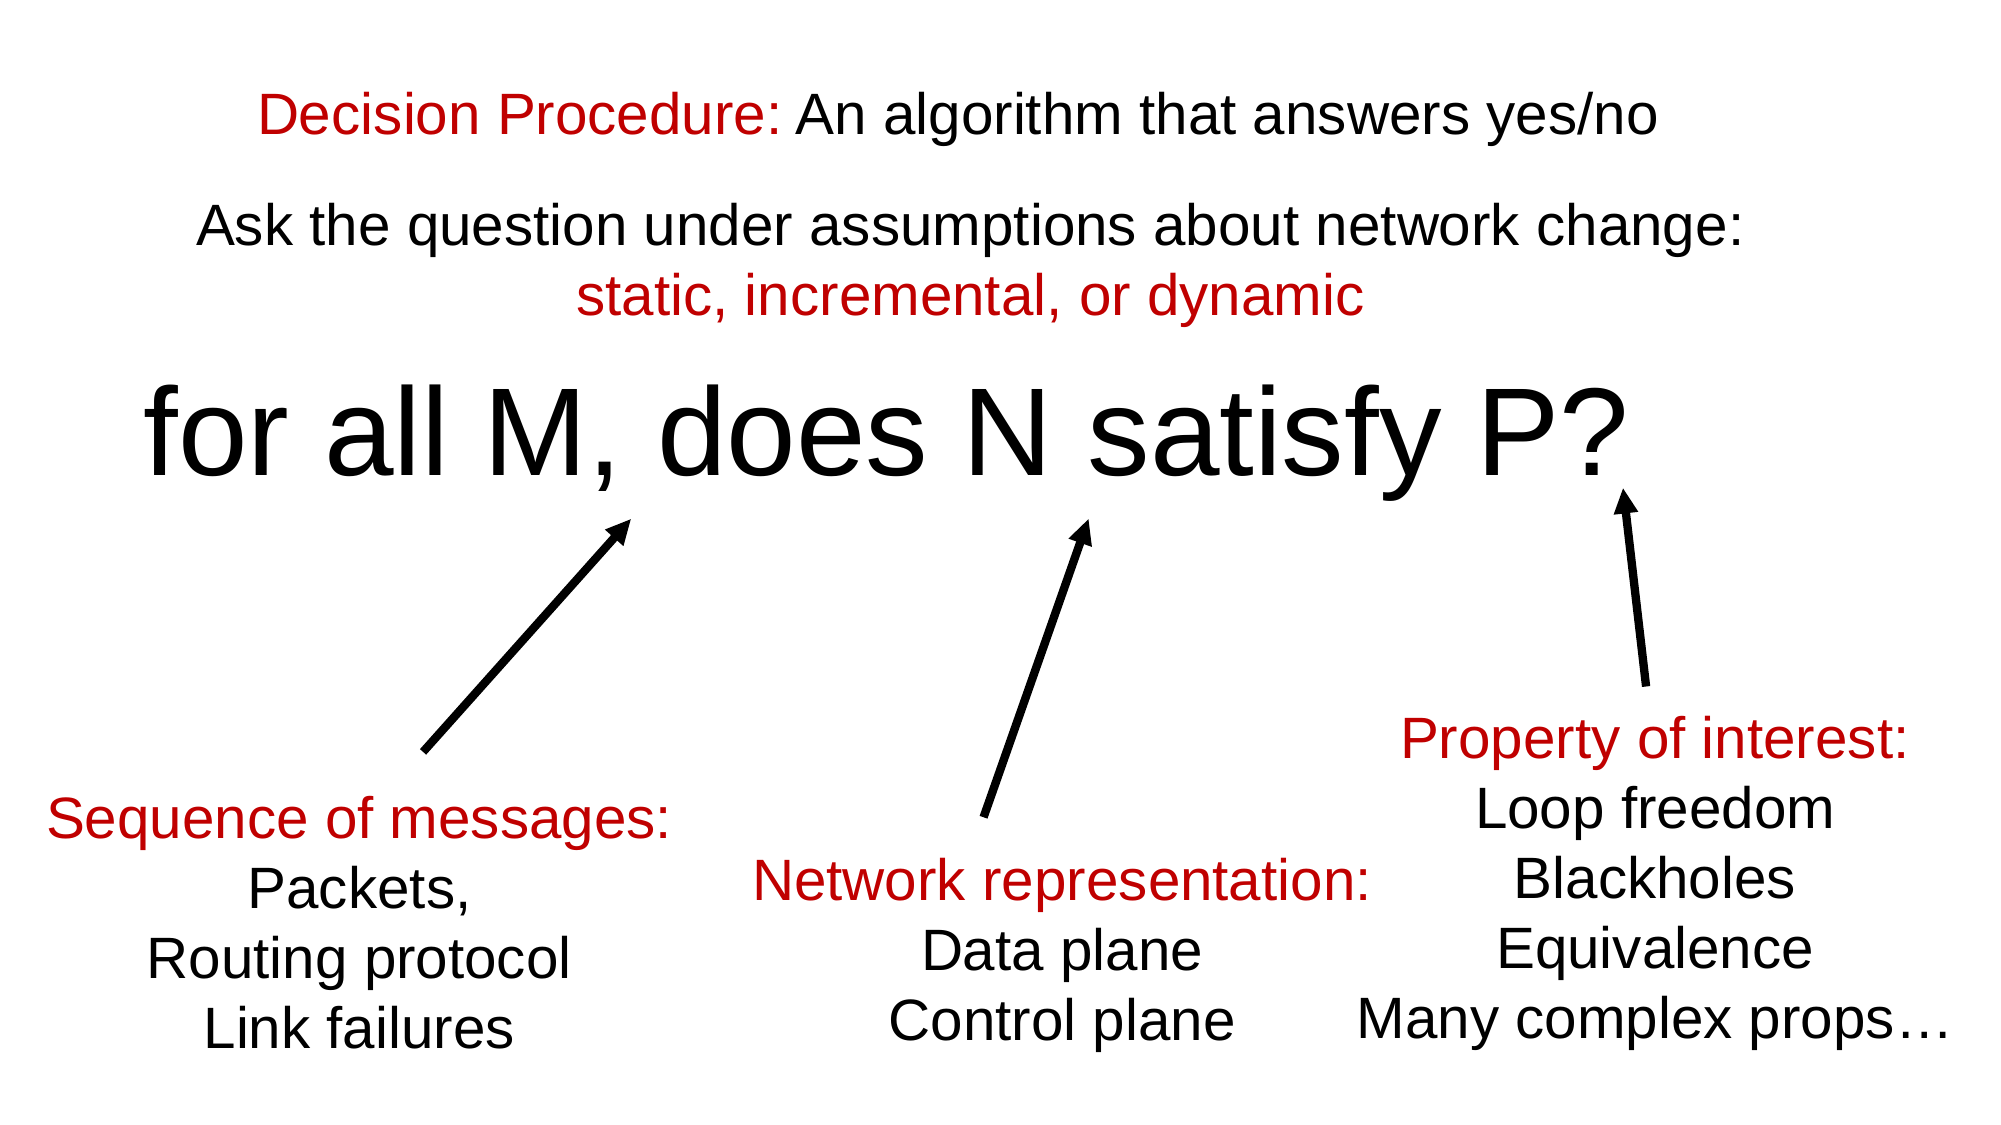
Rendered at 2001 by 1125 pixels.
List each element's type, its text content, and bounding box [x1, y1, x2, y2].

title for all M, does N satisfy P? [128, 353, 1854, 511]
text_box Network representation: Data plane Control plane [735, 834, 1389, 1060]
text_box Decision Procedure: An algorithm that answers yes/no [242, 68, 1698, 154]
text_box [983, 519, 1089, 818]
text_box Property of interest: Loop freedom Blackholes Equivalence Many complex props… [1328, 693, 1982, 1058]
text_box Ask the question under assumptions about network change: static, incremental, or dynamic [180, 179, 1761, 335]
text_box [423, 519, 631, 752]
text_box Sequence of messages: Packets, Routing protocol Link failures [15, 773, 704, 1068]
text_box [1623, 488, 1647, 687]
